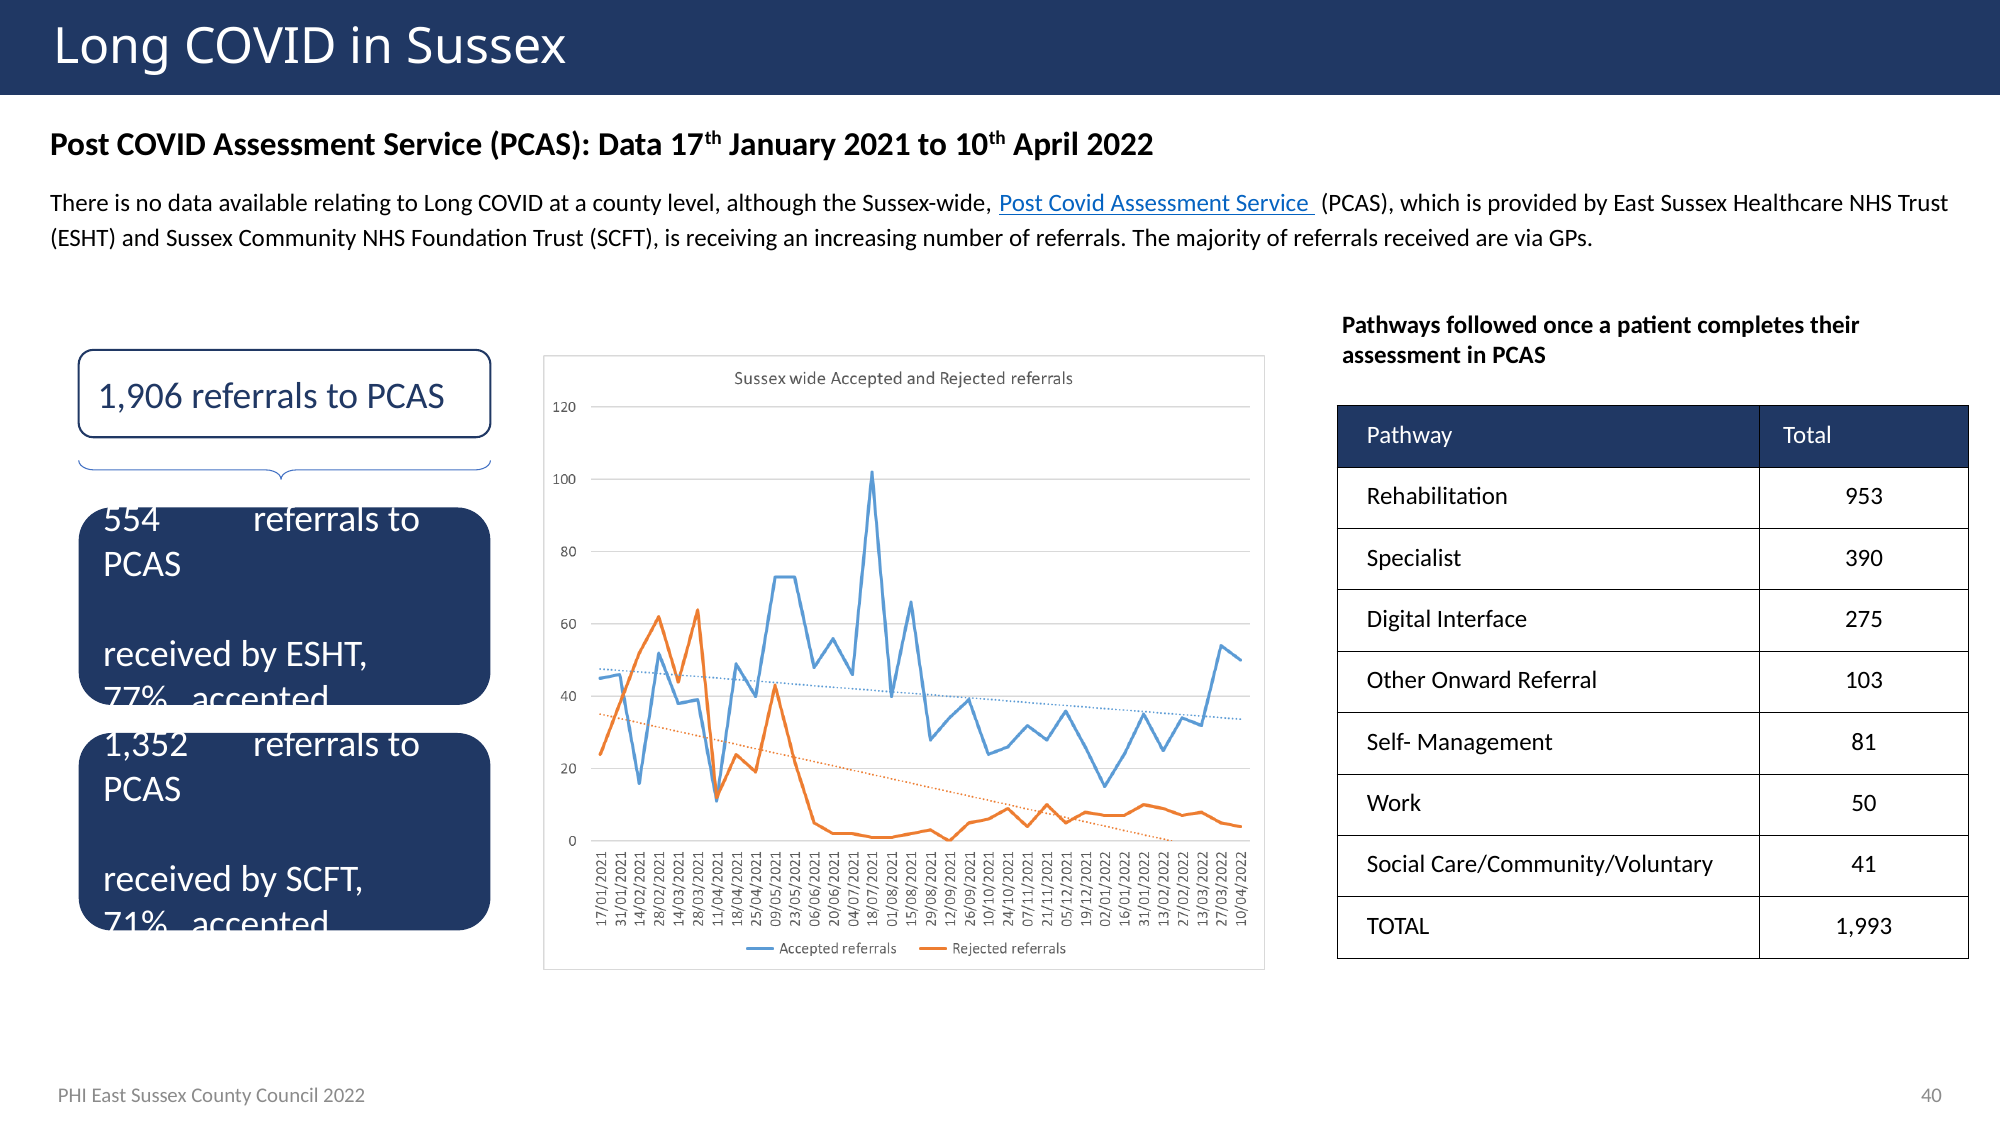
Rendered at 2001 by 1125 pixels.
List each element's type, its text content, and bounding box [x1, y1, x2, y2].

picture [543, 355, 1265, 970]
table_cell Specialist [1338, 529, 1759, 589]
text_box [78, 349, 491, 931]
table_header Total [1760, 406, 1968, 467]
table_cell 50 [1760, 775, 1968, 835]
table_cell Social Care/Community/Voluntary [1338, 836, 1759, 896]
table_cell 1,993 [1760, 897, 1968, 958]
table_cell 390 [1760, 529, 1968, 589]
slide_number 40 [1827, 1064, 1943, 1125]
table_cell 275 [1760, 590, 1968, 651]
table_cell 103 [1760, 652, 1968, 712]
table_cell 953 [1760, 468, 1968, 528]
title Long COVID in Sussex [0, 0, 2000, 95]
text_box Pathways followed once a patient completes their assessment in PCAS [1327, 301, 1883, 377]
table_cell Digital Interface [1338, 590, 1759, 651]
table_header Pathway [1338, 406, 1759, 467]
footer PHI East Sussex County Council 2022 [57, 1064, 675, 1125]
table_cell 41 [1760, 836, 1968, 896]
table_cell Work [1338, 775, 1759, 835]
table_cell Self- Management [1338, 713, 1759, 774]
table_cell TOTAL [1338, 897, 1759, 958]
table_cell Rehabilitation [1338, 468, 1759, 528]
table_cell 81 [1760, 713, 1968, 774]
table_cell Other Onward Referral [1338, 652, 1759, 712]
text_box Post COVID Assessment Service (PCAS): Data 17th January 2021 to 10th April 2022 There is no data available relating to Long COVID at a county level, although the Sussex-wide, Post Covid Assessment Service (PCAS), which is provided by East Sussex Healthcare NHS Trust (ESHT) and Sussex Community NHS Foundation Trust (SCFT), is receiving an increasing number of referrals. The majority of referrals received are via GPs. [35, 108, 1965, 259]
